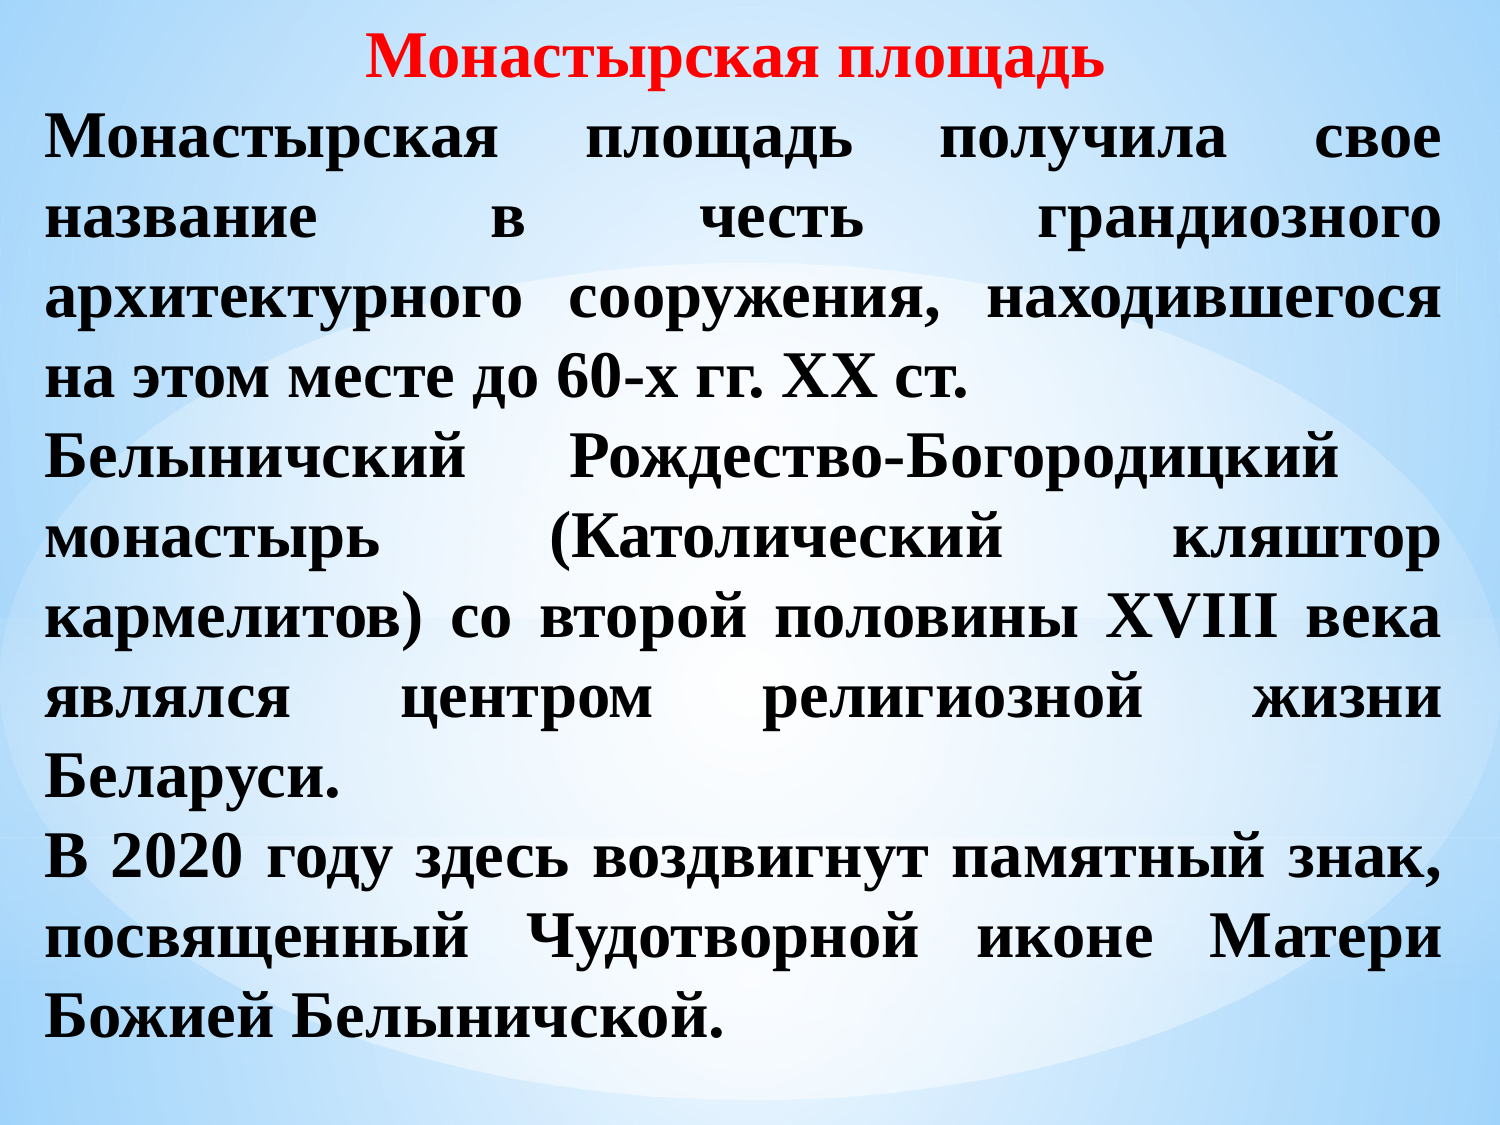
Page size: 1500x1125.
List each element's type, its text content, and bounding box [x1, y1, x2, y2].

text_box Монастырская площадь Монастырская площадь получила свое название в честь грандиозного архитектурного сооружения, находившегося на этом месте до 60-х гг. ХХ ст. Белыничский Рождество-Богородицкий монастырь (Католический кляштор кармелитов) со второй половины XVIII века являлся центром религиозной жизни Беларуси. В 2020 году здесь воздвигнут памятный знак, посвященный Чудотворной иконе Матери Божией Белыничской. [29, 3, 1459, 1059]
